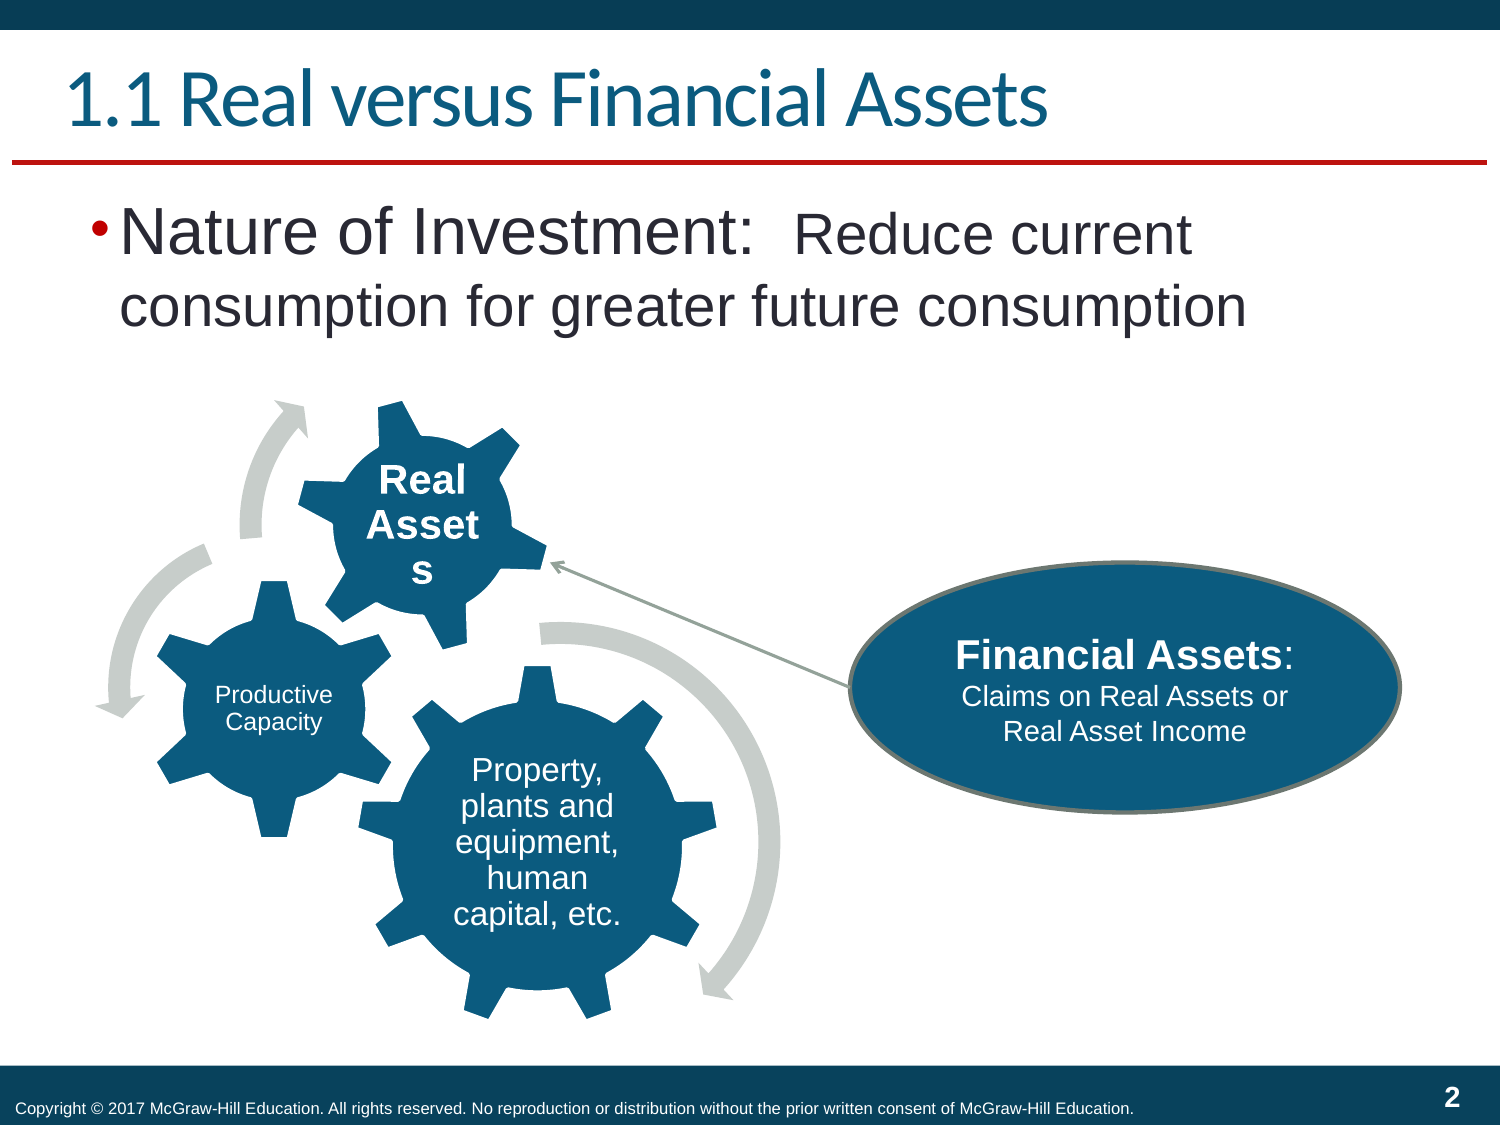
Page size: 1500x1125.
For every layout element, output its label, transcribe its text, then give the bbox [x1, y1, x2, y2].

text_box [0, 362, 888, 1030]
text_box Nature of Investment: Reduce current consumption for greater future consumption [74, 180, 1425, 981]
text_box Financial Assets: Claims on Real Assets or Real Asset Income [896, 560, 1403, 815]
title 1.1 Real versus Financial Assets [47, 24, 1453, 163]
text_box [549, 562, 851, 688]
